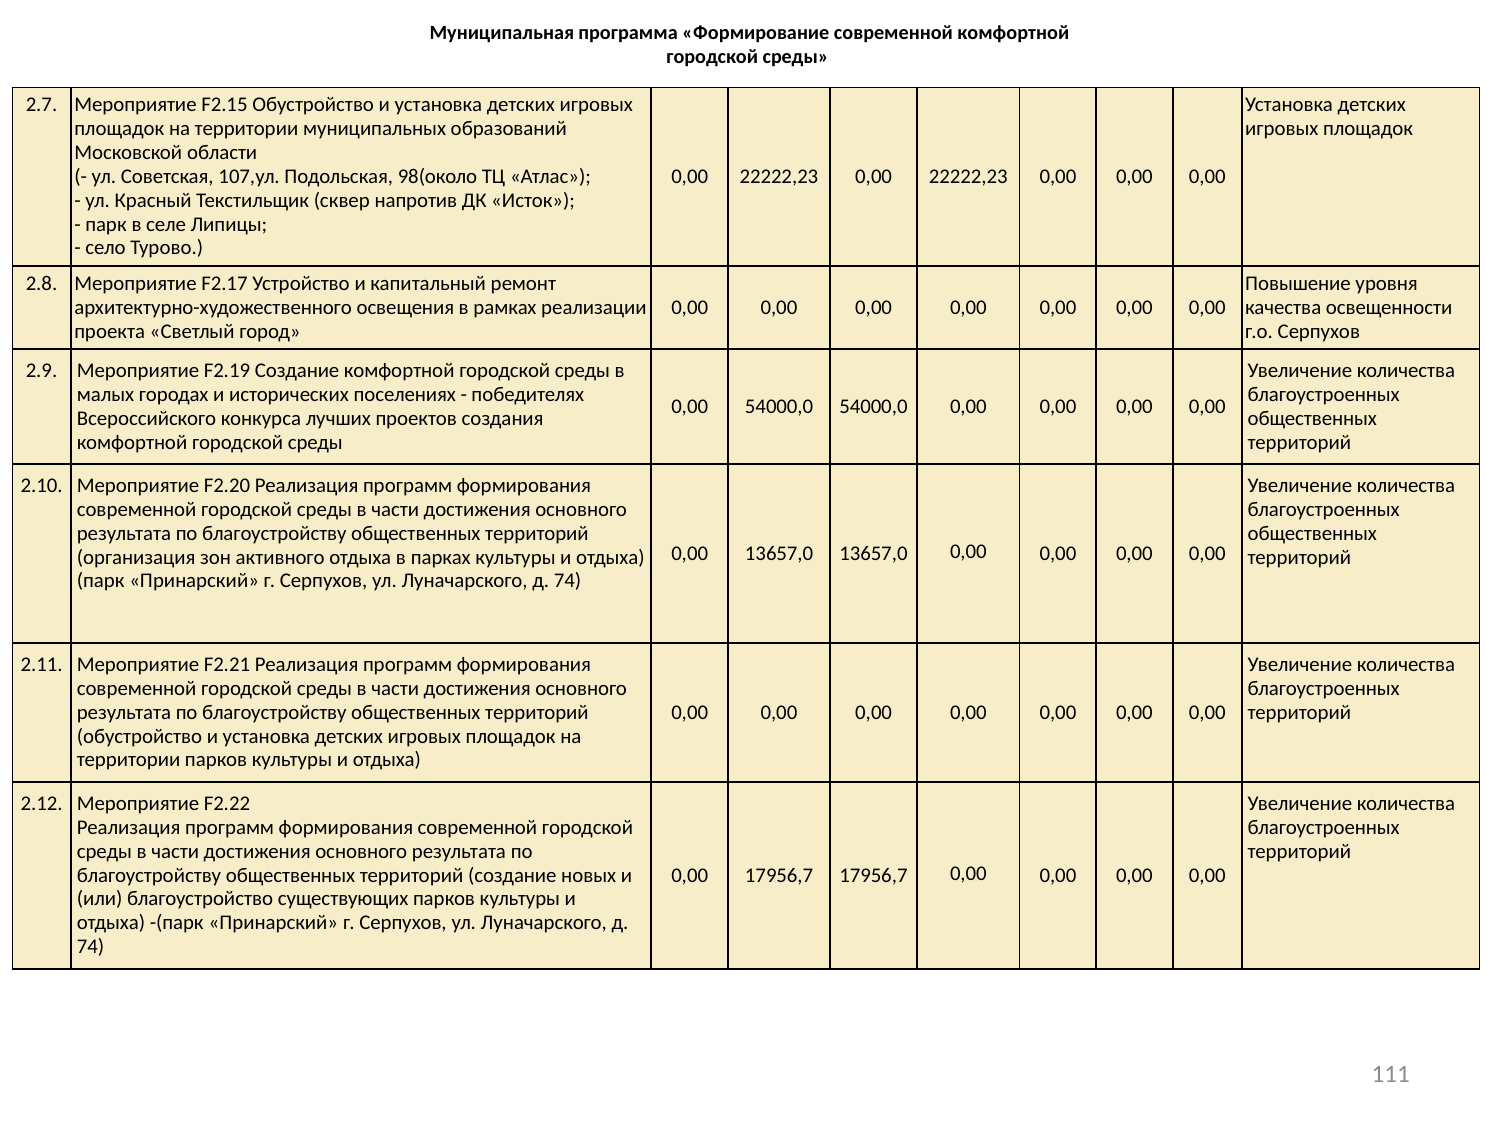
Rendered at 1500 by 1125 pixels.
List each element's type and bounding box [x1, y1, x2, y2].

table_cell [1174, 644, 1241, 781]
table_cell [1020, 783, 1095, 968]
table_cell [1174, 267, 1241, 348]
table_cell [831, 465, 916, 642]
table_cell [918, 783, 1019, 968]
table_cell [1020, 350, 1095, 463]
table_cell [1243, 644, 1479, 781]
table_cell [652, 465, 727, 642]
table_cell [13, 350, 70, 463]
table_header [1097, 88, 1172, 265]
table_cell [1097, 783, 1172, 968]
table_cell [1243, 465, 1479, 642]
table_cell [1243, 783, 1479, 968]
table_cell [72, 644, 650, 781]
table_cell [13, 465, 70, 642]
table_header [652, 88, 727, 265]
table_header [1243, 88, 1479, 265]
table_cell [729, 465, 829, 642]
title [75, 0, 1425, 87]
slide_number [1074, 1042, 1425, 1103]
table_cell [729, 267, 829, 348]
table_header [72, 88, 650, 265]
table_cell [729, 350, 829, 463]
table_header [918, 88, 1019, 265]
table_cell [13, 644, 70, 781]
table_header [1020, 88, 1095, 265]
table_cell [1097, 267, 1172, 348]
table_cell [1020, 267, 1095, 348]
table_cell [1174, 465, 1241, 642]
table_header [729, 88, 829, 265]
table_cell [729, 644, 829, 781]
table_cell [918, 350, 1019, 463]
table_cell [831, 267, 916, 348]
table_cell [918, 465, 1019, 642]
table_cell [831, 783, 916, 968]
table_cell [918, 644, 1019, 781]
table_cell [1243, 350, 1479, 463]
table_header [1174, 88, 1241, 265]
table_cell [1174, 783, 1241, 968]
table_cell [652, 644, 727, 781]
table_header [831, 88, 916, 265]
table_cell [1097, 350, 1172, 463]
table_header [13, 88, 70, 265]
table_cell [652, 350, 727, 463]
table_cell [729, 783, 829, 968]
table_cell [72, 465, 650, 642]
table_cell [13, 783, 70, 968]
table_cell [652, 267, 727, 348]
table_cell [72, 267, 650, 348]
table_cell [1097, 644, 1172, 781]
table_cell [831, 644, 916, 781]
table_cell [1020, 644, 1095, 781]
table_cell [13, 267, 70, 348]
table_cell [72, 350, 650, 463]
table_cell [72, 783, 650, 968]
table_cell [918, 267, 1019, 348]
table_cell [1174, 350, 1241, 463]
table_cell [1020, 465, 1095, 642]
table_cell [1243, 267, 1479, 348]
table_cell [652, 783, 727, 968]
table_cell [831, 350, 916, 463]
table_cell [1097, 465, 1172, 642]
